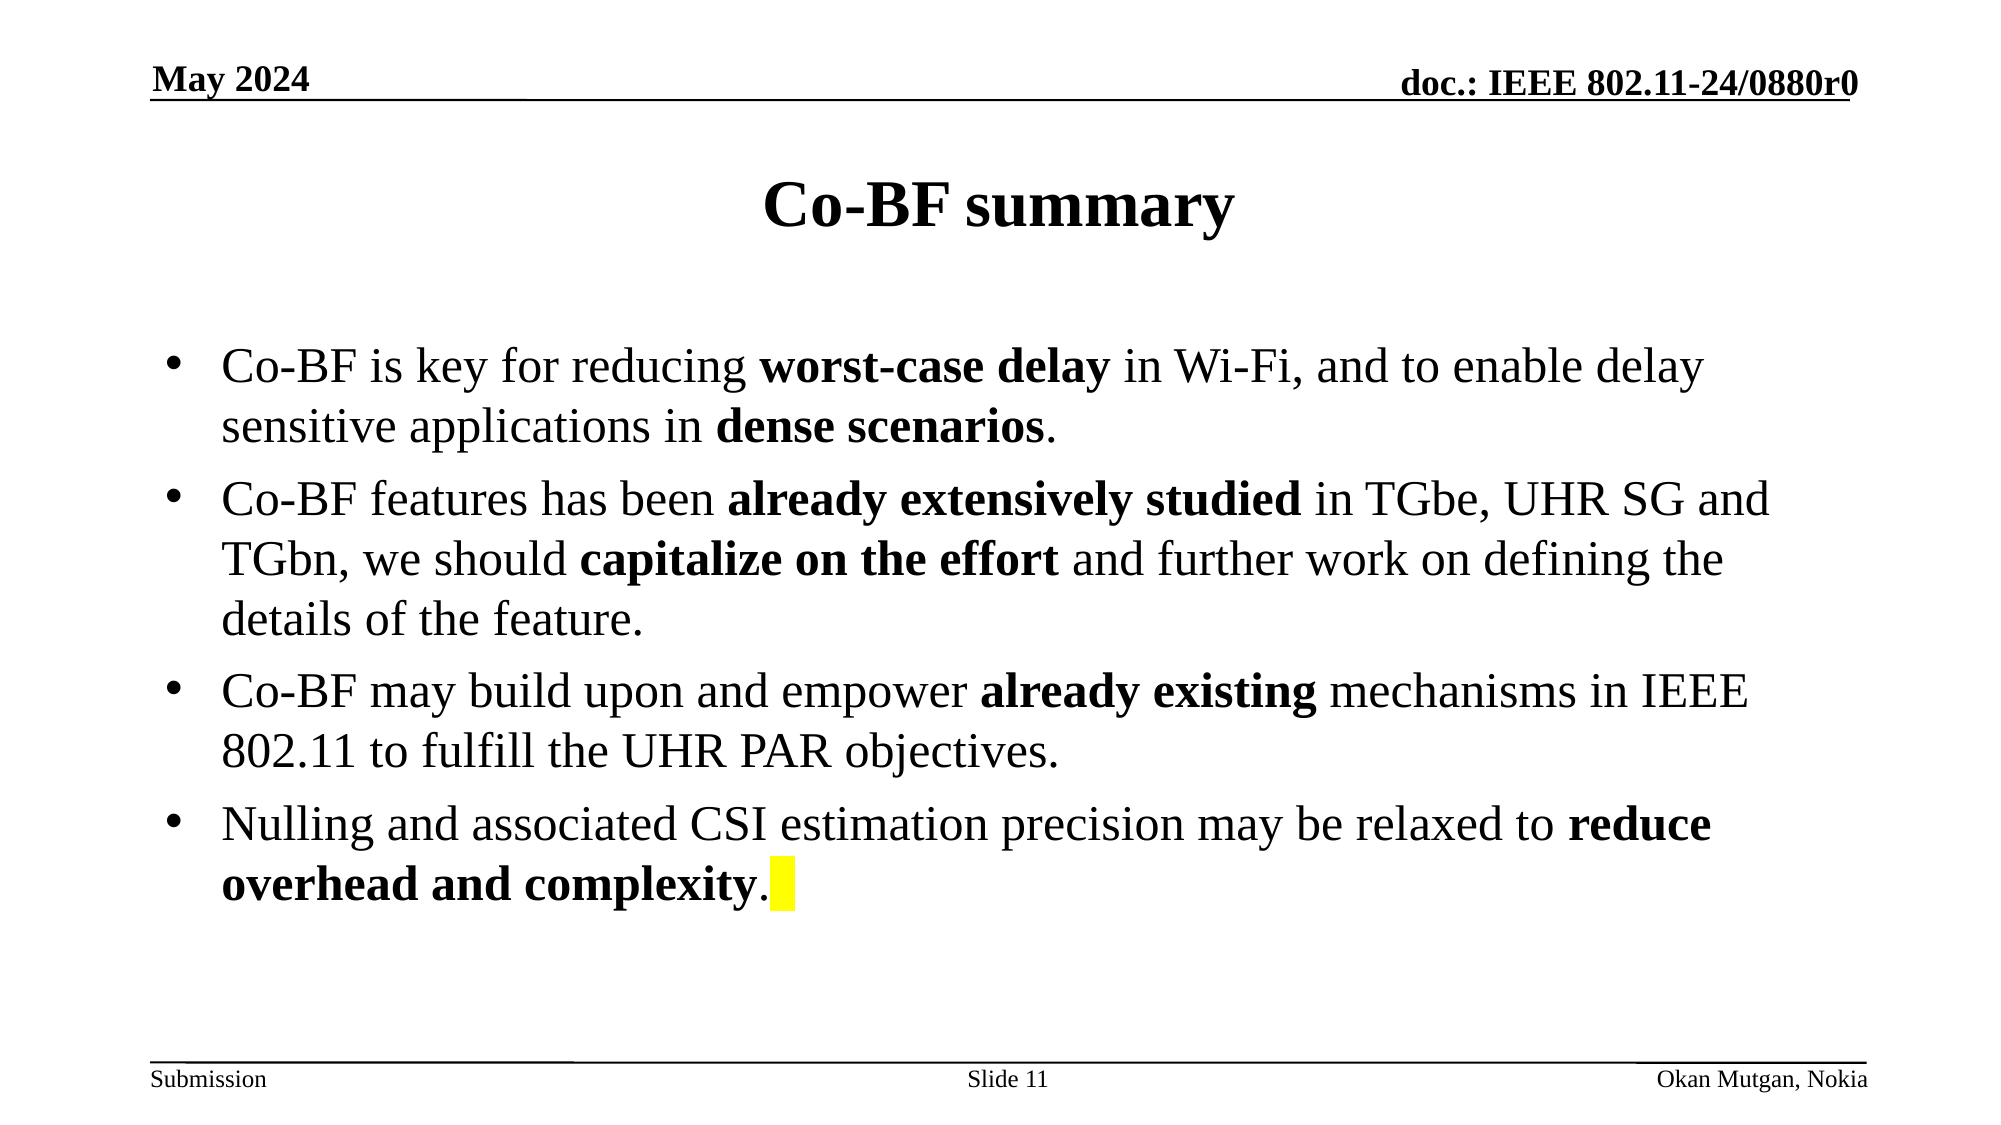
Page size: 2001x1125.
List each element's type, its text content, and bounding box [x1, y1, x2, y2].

title Co-BF summary [149, 112, 1850, 288]
footer Okan Mutgan, Nokia [1171, 1061, 1869, 1093]
list Co-BF is key for reducing worst-case delay in Wi-Fi, and to enable delay sensitive applications in dense scenarios. Co-BF features has been already extensively studied in TGbe, UHR SG and TGbn, we should capitalize on the effort and further work on defining the details of the feature. Co-BF may build upon and empower already existing mechanisms in IEEE 802.11 to fulfill the UHR PAR objectives. Nulling and associated CSI estimation precision may be relaxed to reduce overhead and complexity. [149, 324, 1850, 1000]
slide_number Slide 11 [950, 1061, 1067, 1123]
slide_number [152, 54, 563, 100]
